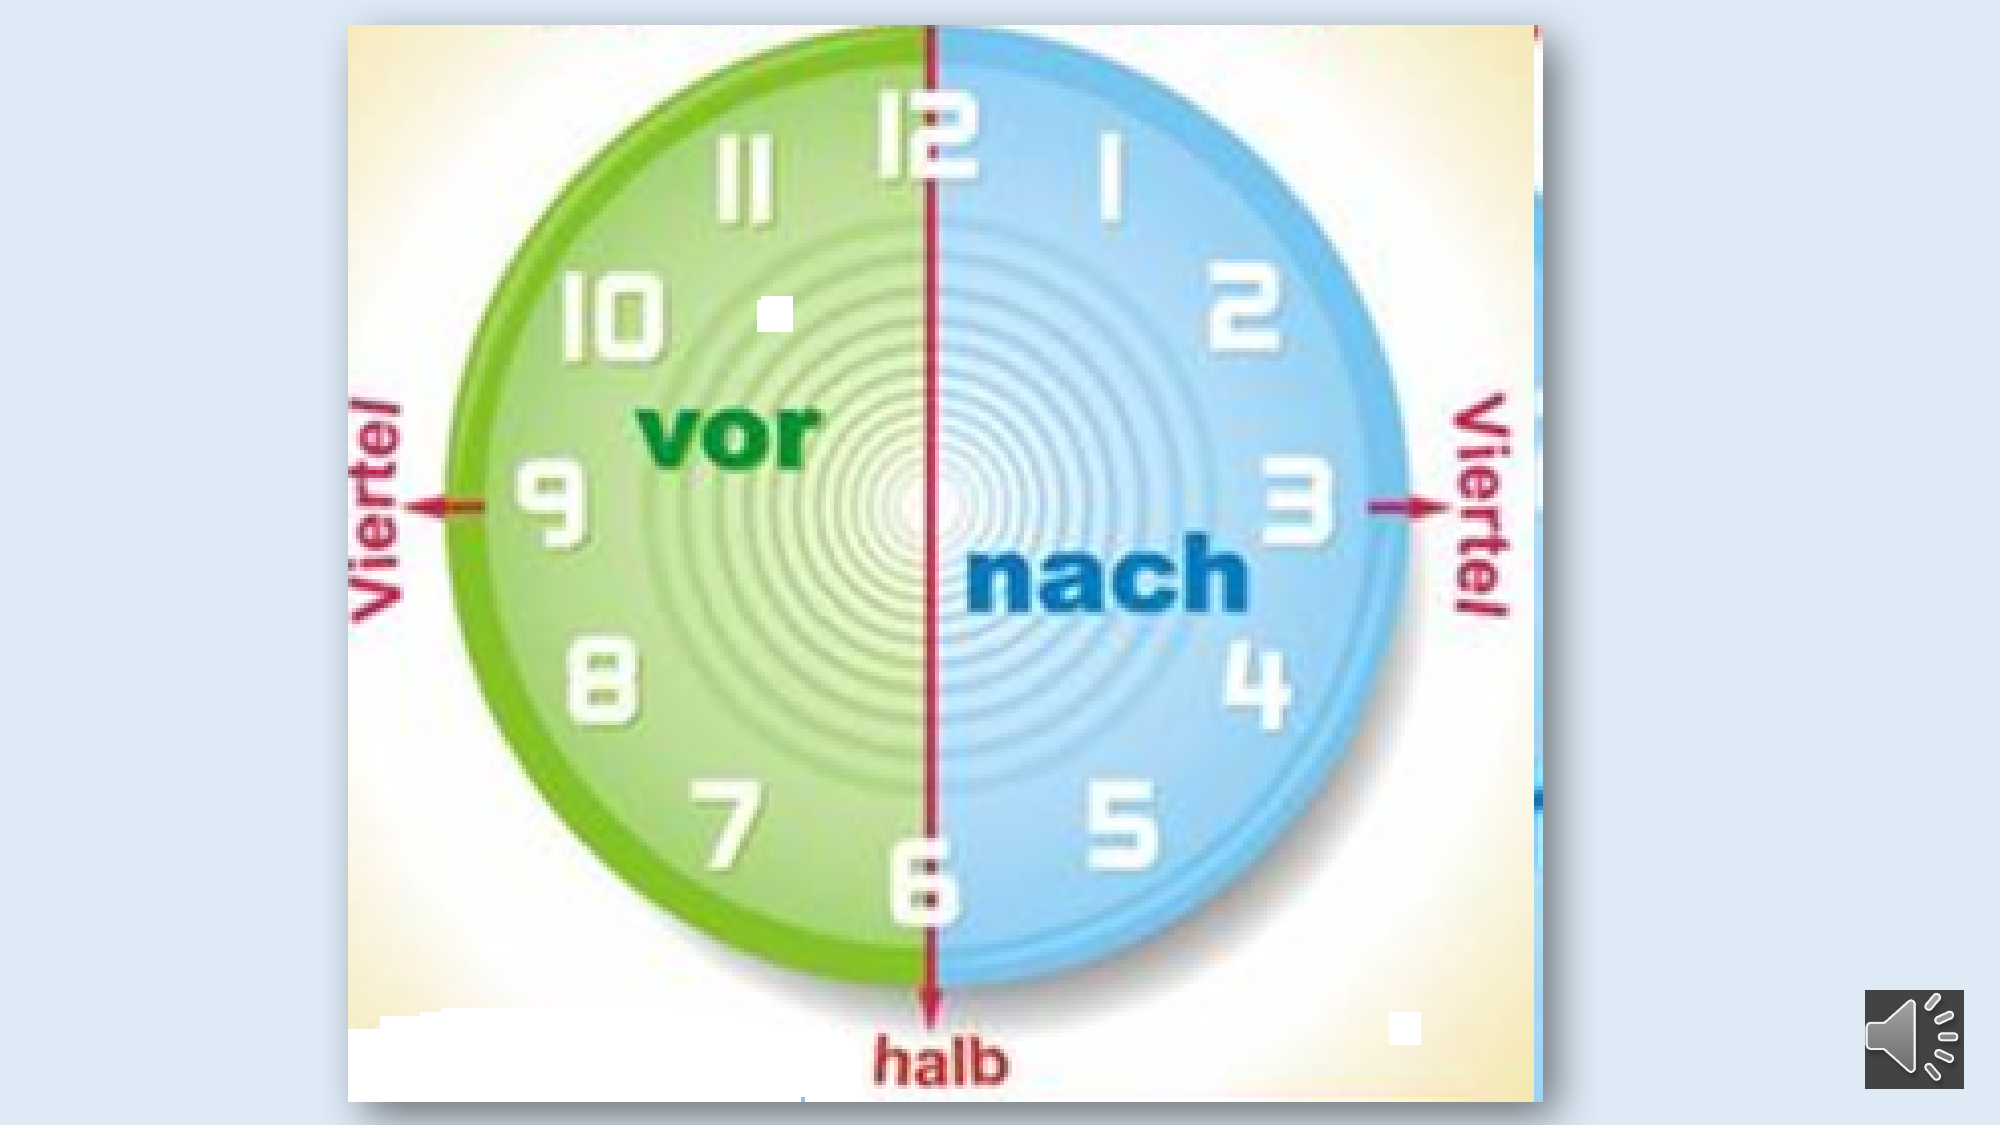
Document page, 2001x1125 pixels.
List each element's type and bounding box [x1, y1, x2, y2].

picture [348, 25, 1543, 1102]
picture [1864, 989, 1965, 1090]
